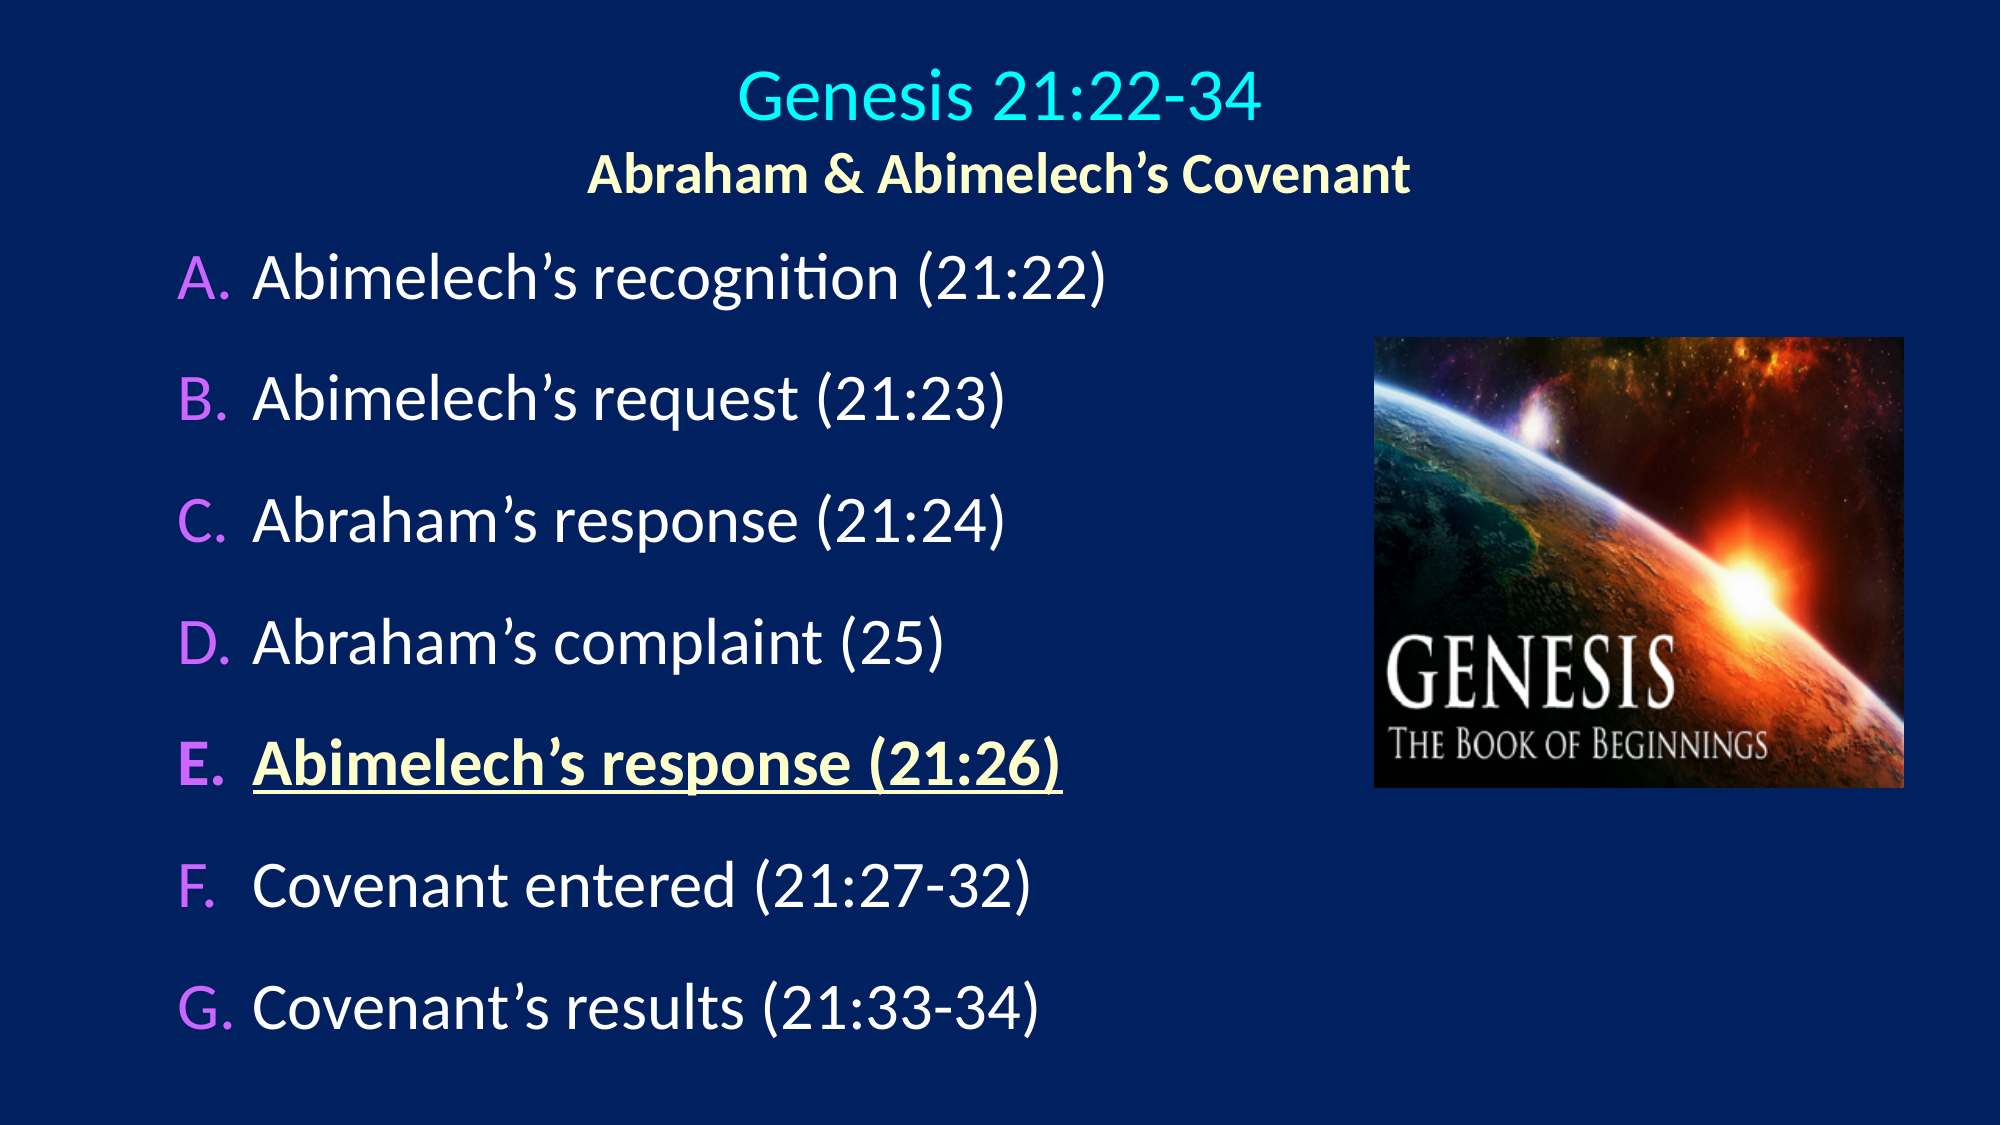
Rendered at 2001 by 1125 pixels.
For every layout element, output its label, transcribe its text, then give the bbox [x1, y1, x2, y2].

title Genesis 21:22-34 Abraham & Abimelech’s Covenant [535, 50, 1464, 200]
list Abimelech’s recognition (21:22) Abimelech’s request (21:23) Abraham’s response (21:24) Abraham’s complaint (25) Abimelech’s response (21:26) Covenant entered (21:27-32) Covenant’s results (21:33-34) [162, 224, 1301, 951]
picture [1374, 337, 1905, 788]
